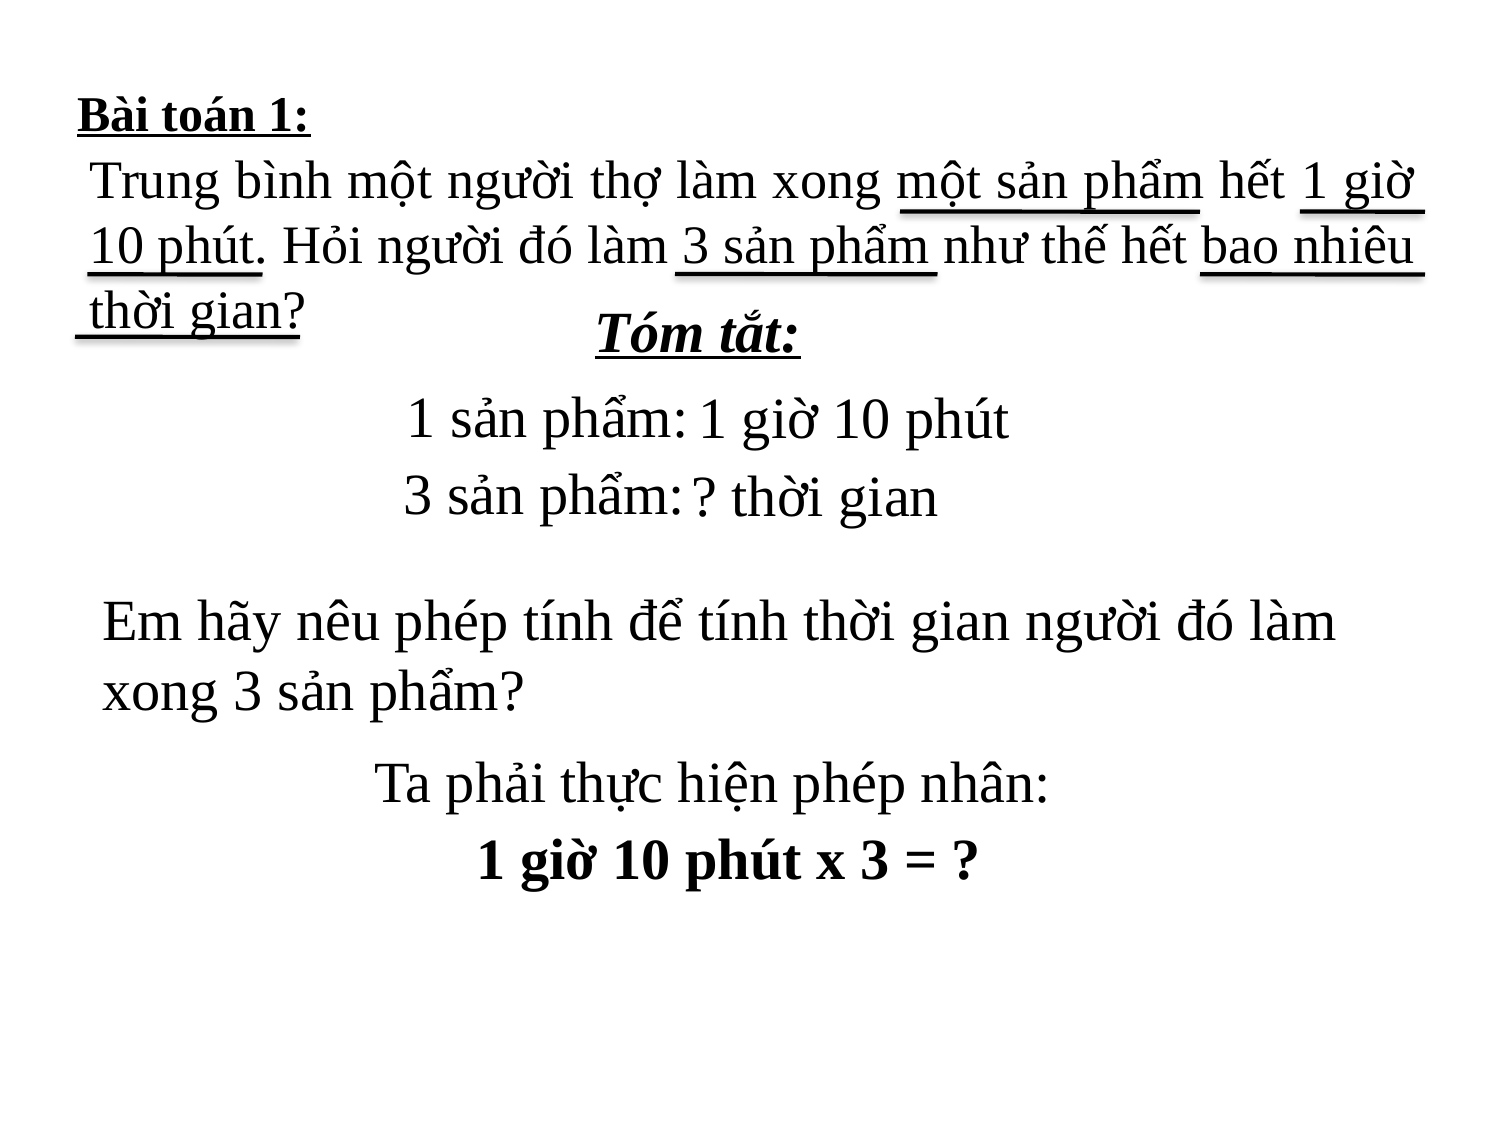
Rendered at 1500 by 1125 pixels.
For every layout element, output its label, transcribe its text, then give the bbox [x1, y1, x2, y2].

text_box Bài toán 1: [62, 73, 425, 149]
text_box 1 giờ 10 phút x 3 = ? [461, 814, 1037, 900]
text_box Tóm tắt: [547, 287, 848, 372]
text_box ? thời gian [660, 451, 956, 536]
text_box Ta phải thực hiện phép nhân: [359, 736, 1160, 822]
text_box Em hãy nêu phép tính để tính thời gian người đó làm xong 3 sản phẩm? [87, 574, 1432, 730]
text_box 1 giờ 10 phút [643, 372, 1050, 458]
text_box 1 sản phẩm: [351, 372, 643, 457]
text_box 3 sản phẩm: [355, 448, 660, 534]
text_box Trung bình một người thợ làm xong một sản phẩm hết 1 giờ 10 phút. Hỏi người đó làm 3 sản phẩm như thế hết bao nhiêu thời gian? [74, 137, 1432, 348]
